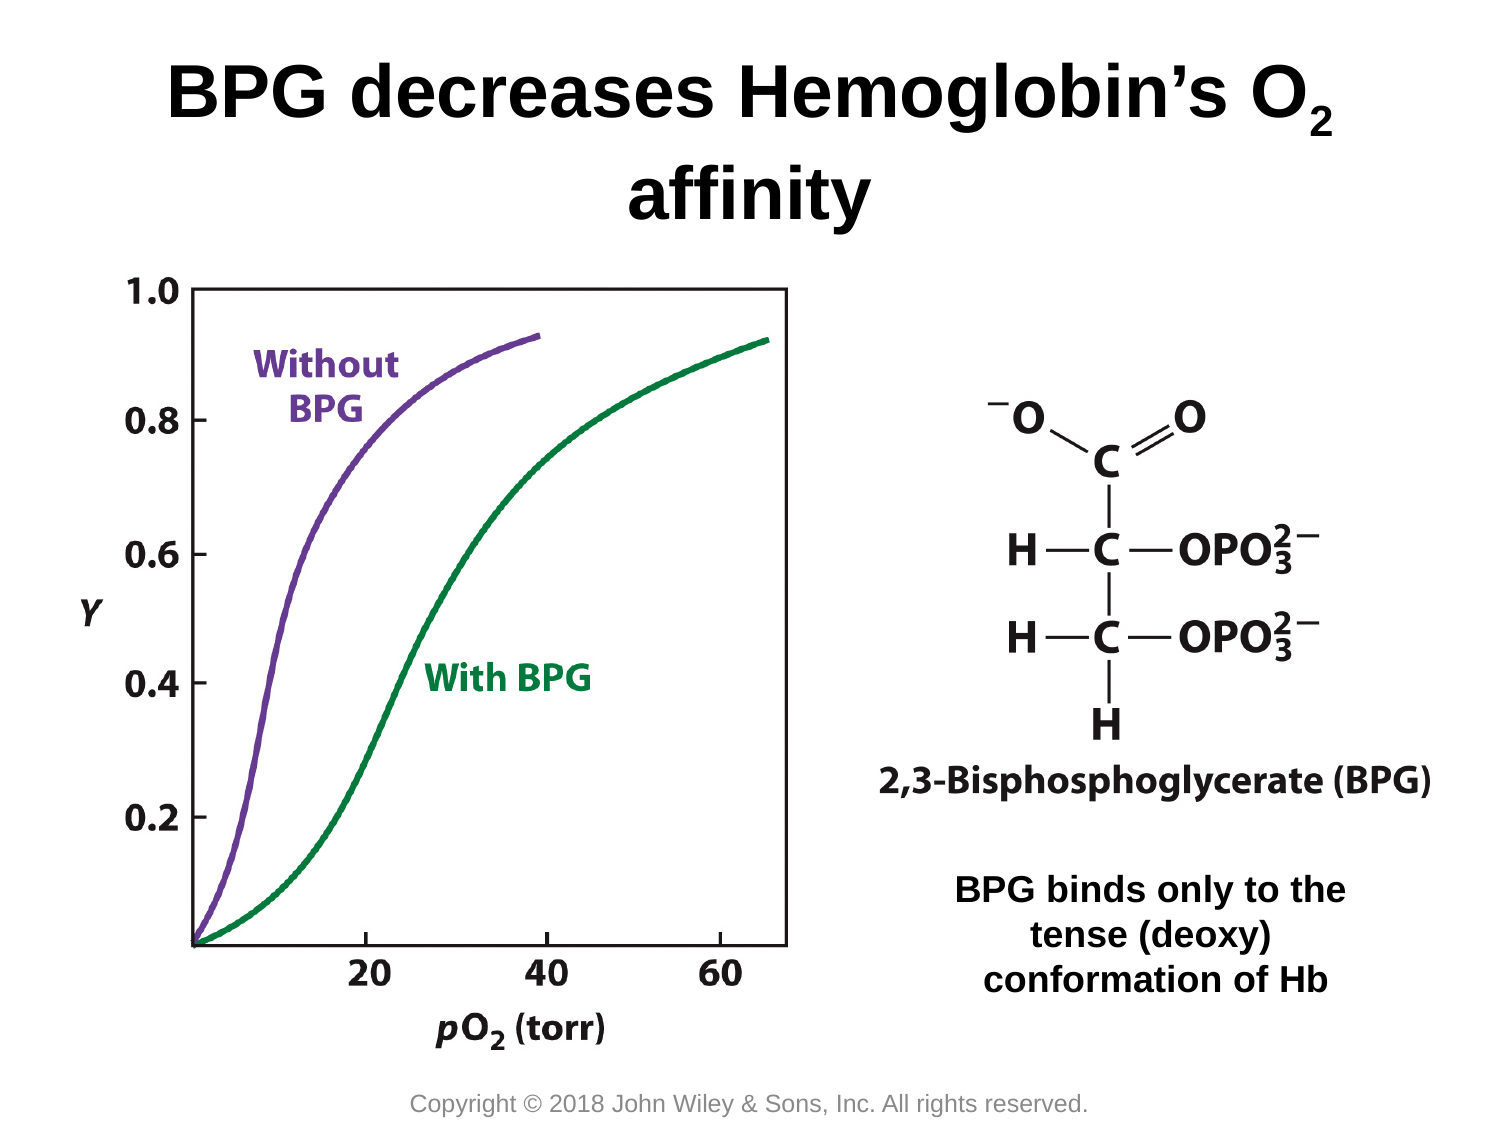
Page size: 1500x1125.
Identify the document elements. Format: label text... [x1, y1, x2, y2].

picture [874, 390, 1438, 810]
footer Copyright © 2018 John Wiley & Sons, Inc. All rights reserved. [309, 1065, 1191, 1125]
text_box BPG binds only to the tense (deoxy) conformation of Hb [939, 857, 1373, 1007]
title BPG decreases Hemoglobin’s O2 affinity [75, 45, 1425, 233]
picture [71, 266, 792, 1066]
